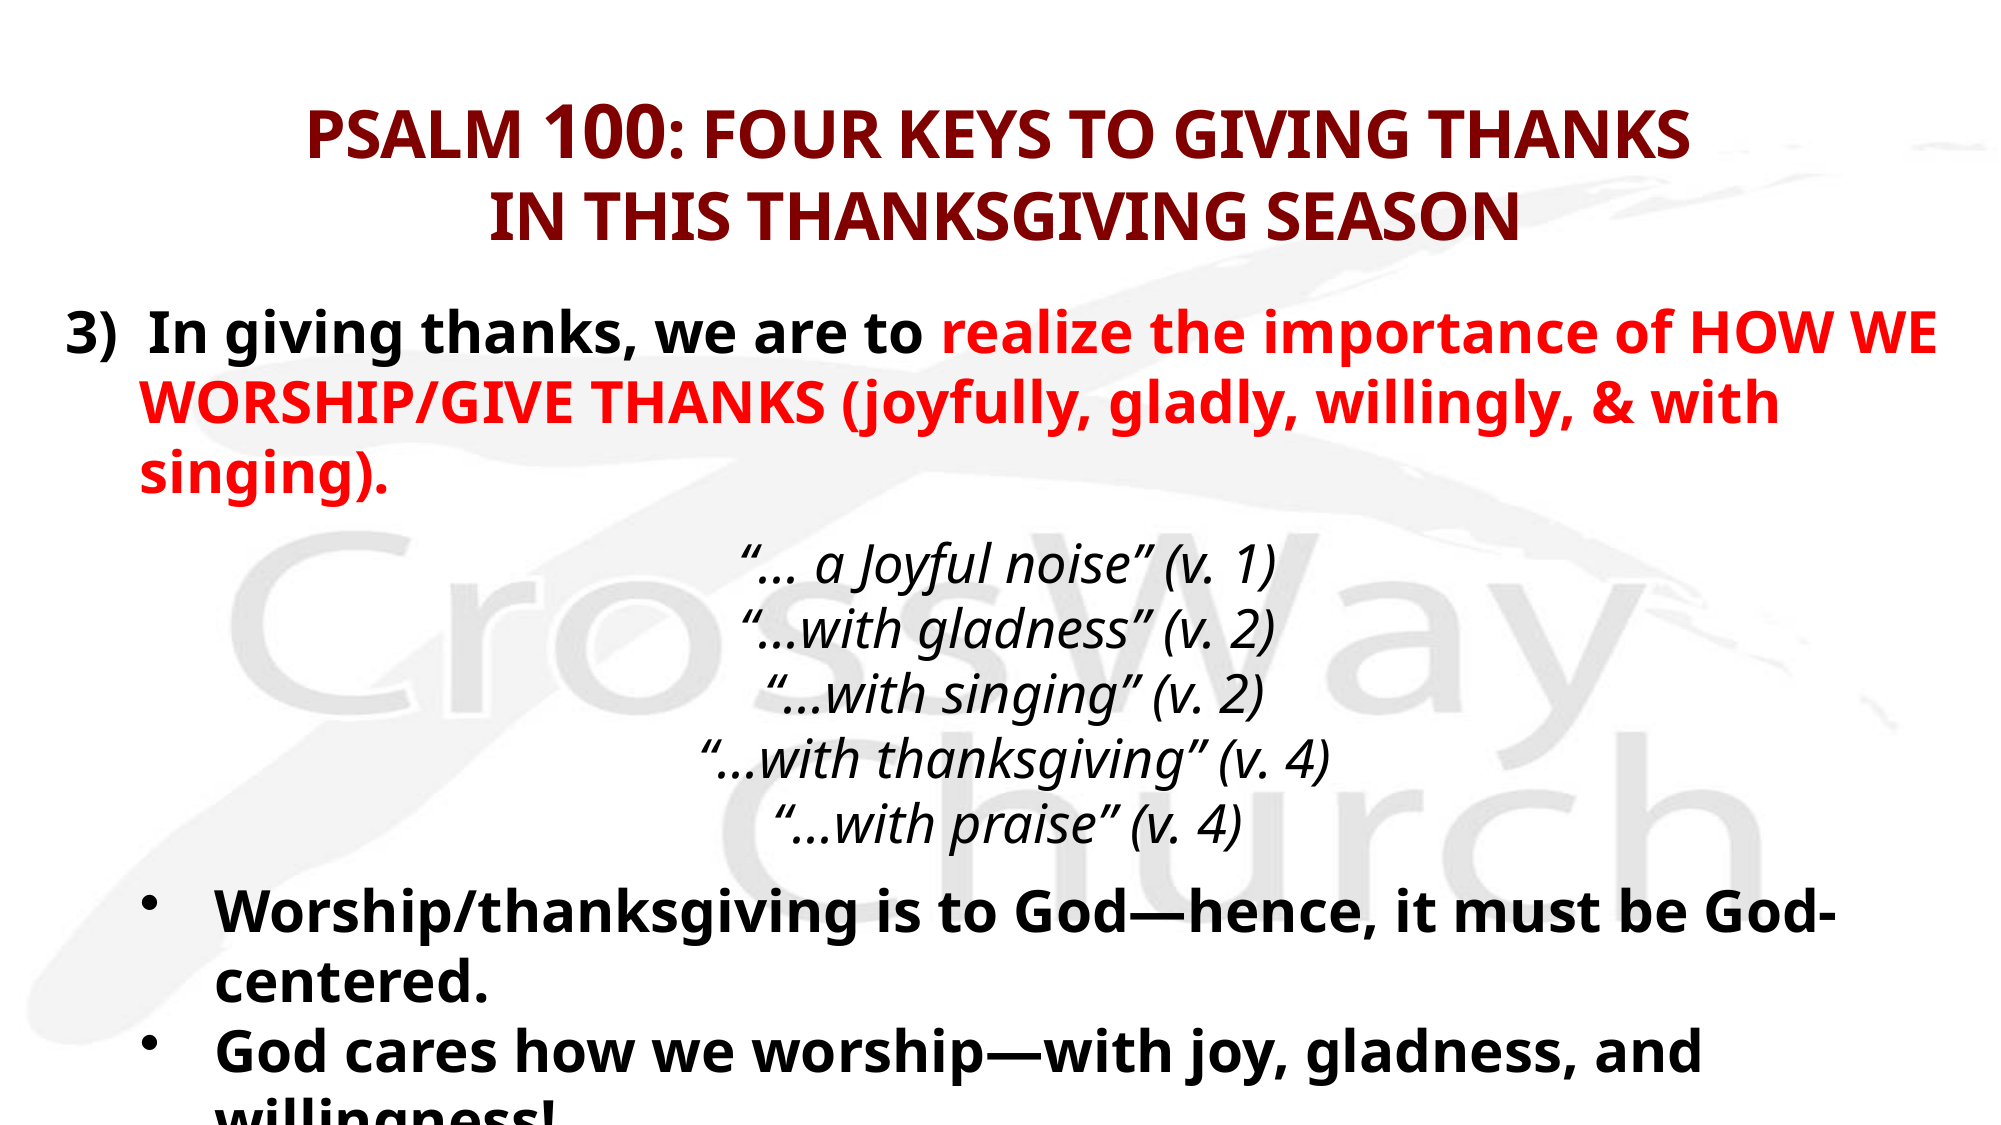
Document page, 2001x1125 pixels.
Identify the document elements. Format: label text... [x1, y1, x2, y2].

picture [0, 0, 2001, 1125]
title PSALM 100: FOUR KEYS TO GIVING THANKS IN THIS THANKSGIVING SEASON [50, 87, 1963, 250]
list 3) In giving thanks, we are to realize the importance of HOW WE WORSHIP/GIVE THANKS (joyfully, gladly, willingly, & with singing). “... a Joyful noise” (v. 1) “...with gladness” (v. 2) “...with singing” (v. 2) “...with thanksgiving” (v. 4) “...with praise” (v. 4) Worship/thanksgiving is to God—hence, it must be God-centered. God cares how we worship—with joy, gladness, and willingness! Enter his gates & courts [i.e., God’s presence & congregation]... How? With thanksgiving (“password”) and praise (joyful singing)! [50, 287, 1967, 1116]
